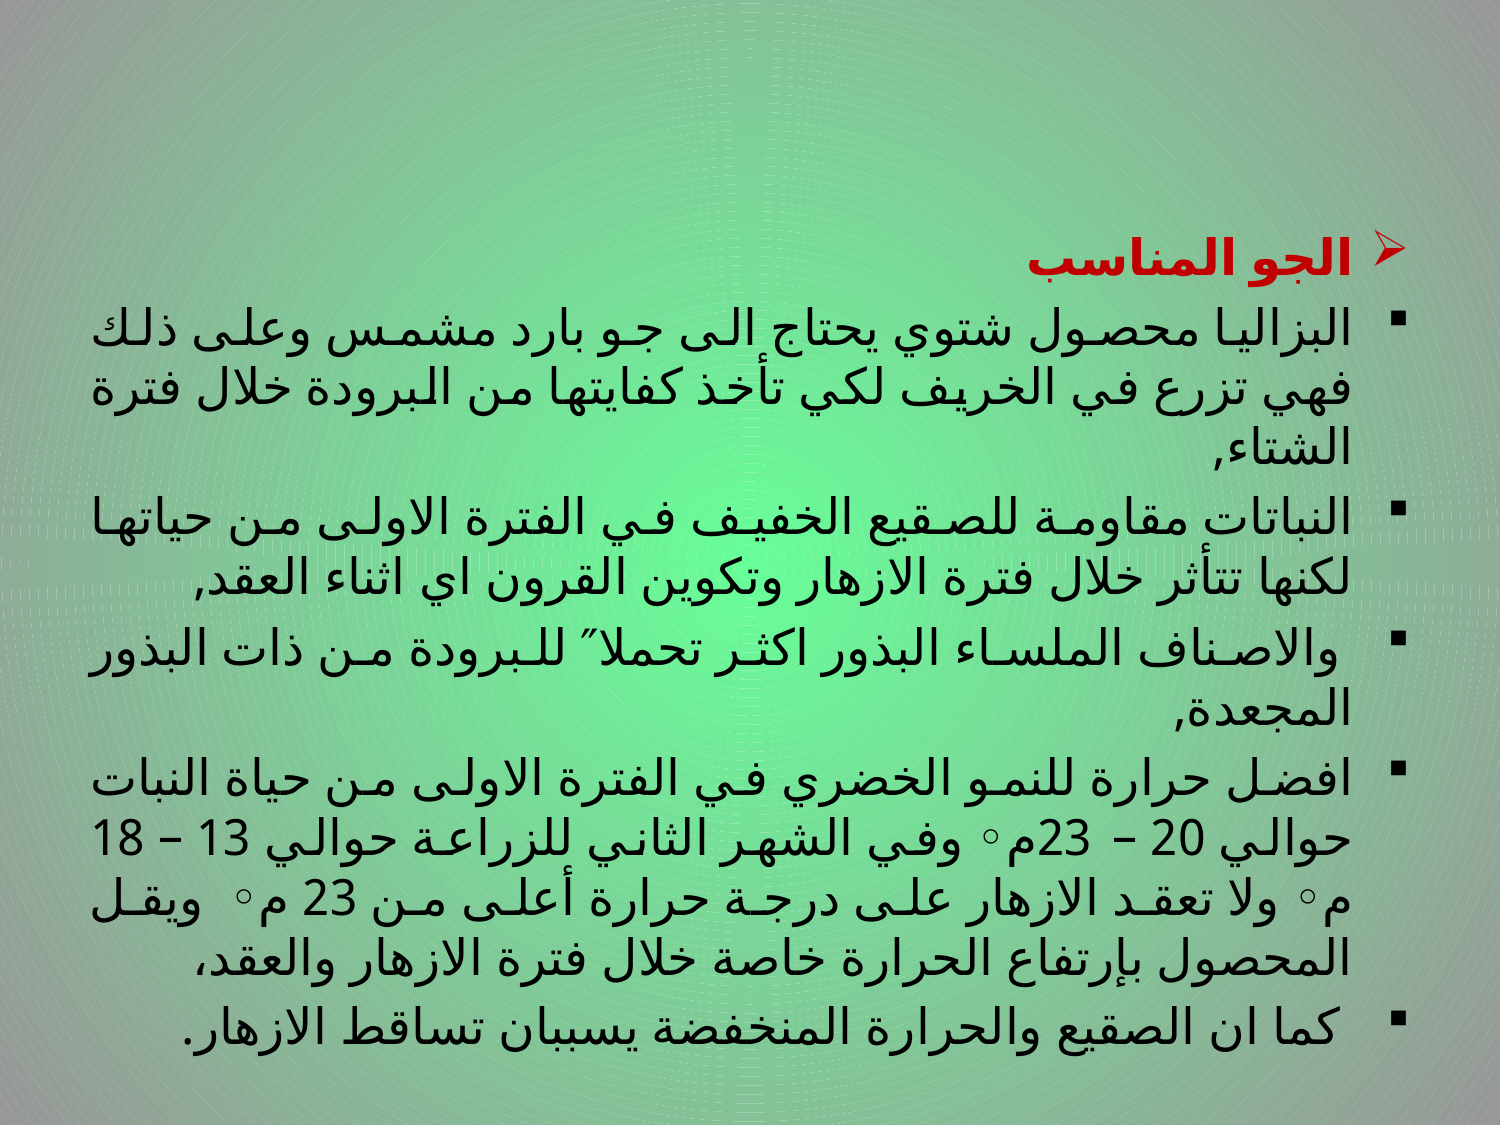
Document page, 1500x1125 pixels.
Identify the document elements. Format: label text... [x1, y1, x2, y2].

list الجو المناسب البزاليا محصول شتوي يحتاج الى جو بارد مشمس وعلى ذلك فهي تزرع في الخريف لكي تأخذ كفايتها من البرودة خلال فترة الشتاء, النباتات مقاومة للصقيع الخفيف في الفترة الاولى من حياتها لكنها تتأثر خلال فترة الازهار وتكوين القرون اي اثناء العقد, والاصناف الملساء البذور اكثر تحملا″ للبرودة من ذات البذور المجعدة, افضل حرارة للنمو الخضري في الفترة الاولى من حياة النبات حوالي 20 – 23م◦ وفي الشهر الثاني للزراعة حوالي 13 – 18 م◦ ولا تعقد الازهار على درجة حرارة أعلى من 23 م◦ ويقل المحصول بإرتفاع الحرارة خاصة خلال فترة الازهار والعقد، كما ان الصقيع والحرارة المنخفضة يسببان تساقط الازهار. [75, 37, 1425, 1088]
